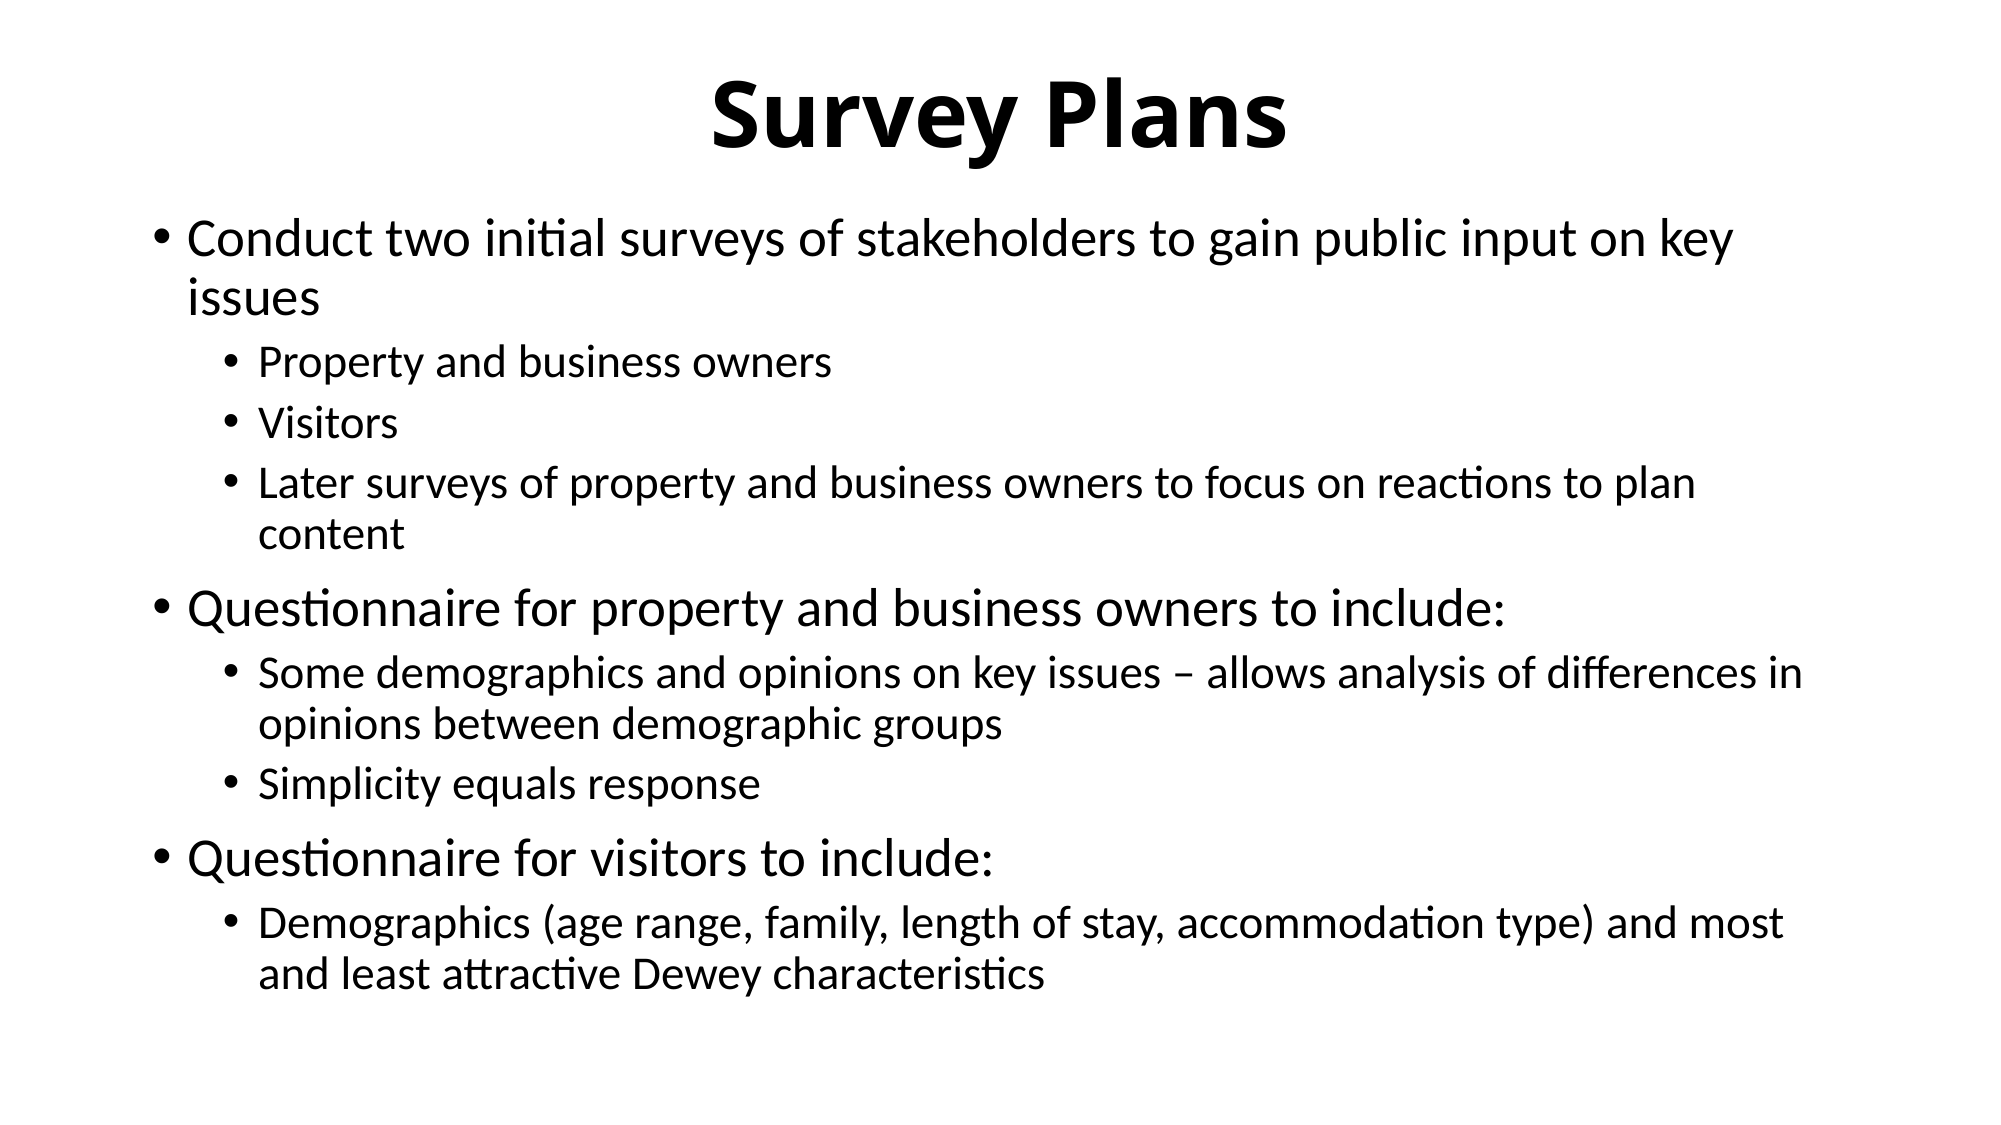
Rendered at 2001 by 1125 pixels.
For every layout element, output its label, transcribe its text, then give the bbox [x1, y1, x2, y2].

list Conduct two initial surveys of stakeholders to gain public input on key issues Property and business owners Visitors Later surveys of property and business owners to focus on reactions to plan content Questionnaire for property and business owners to include: Some demographics and opinions on key issues – allows analysis of differences in opinions between demographic groups Simplicity equals response Questionnaire for visitors to include: Demographics (age range, family, length of stay, accommodation type) and most and least attractive Dewey characteristics [137, 202, 1863, 1014]
title Survey Plans [137, 33, 1863, 202]
